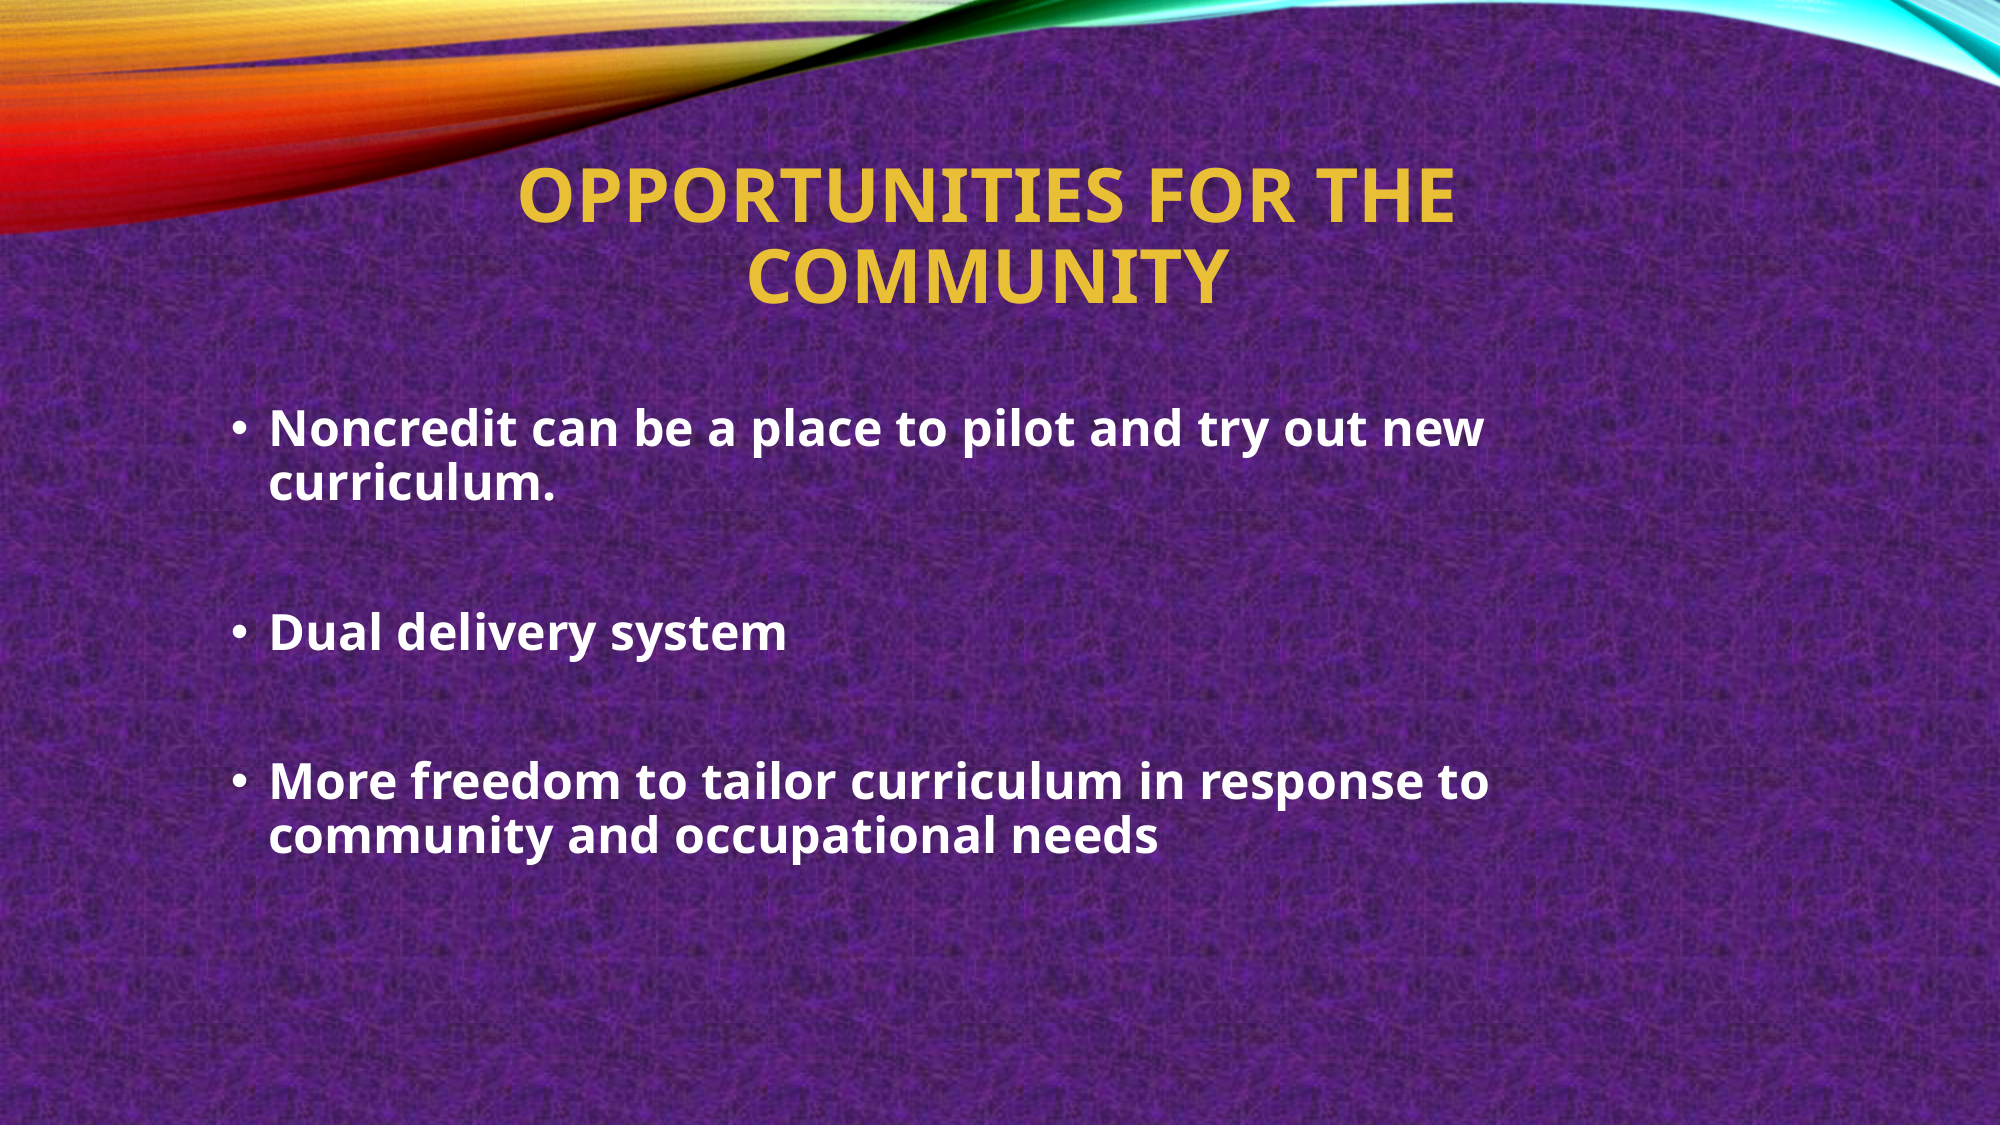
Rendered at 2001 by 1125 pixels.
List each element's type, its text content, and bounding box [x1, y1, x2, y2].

picture [0, 0, 2000, 237]
title Opportunities for the Community [281, 132, 1695, 345]
list Noncredit can be a place to pilot and try out new curriculum. Dual delivery system More freedom to tailor curriculum in response to community and occupational needs [215, 395, 1635, 965]
